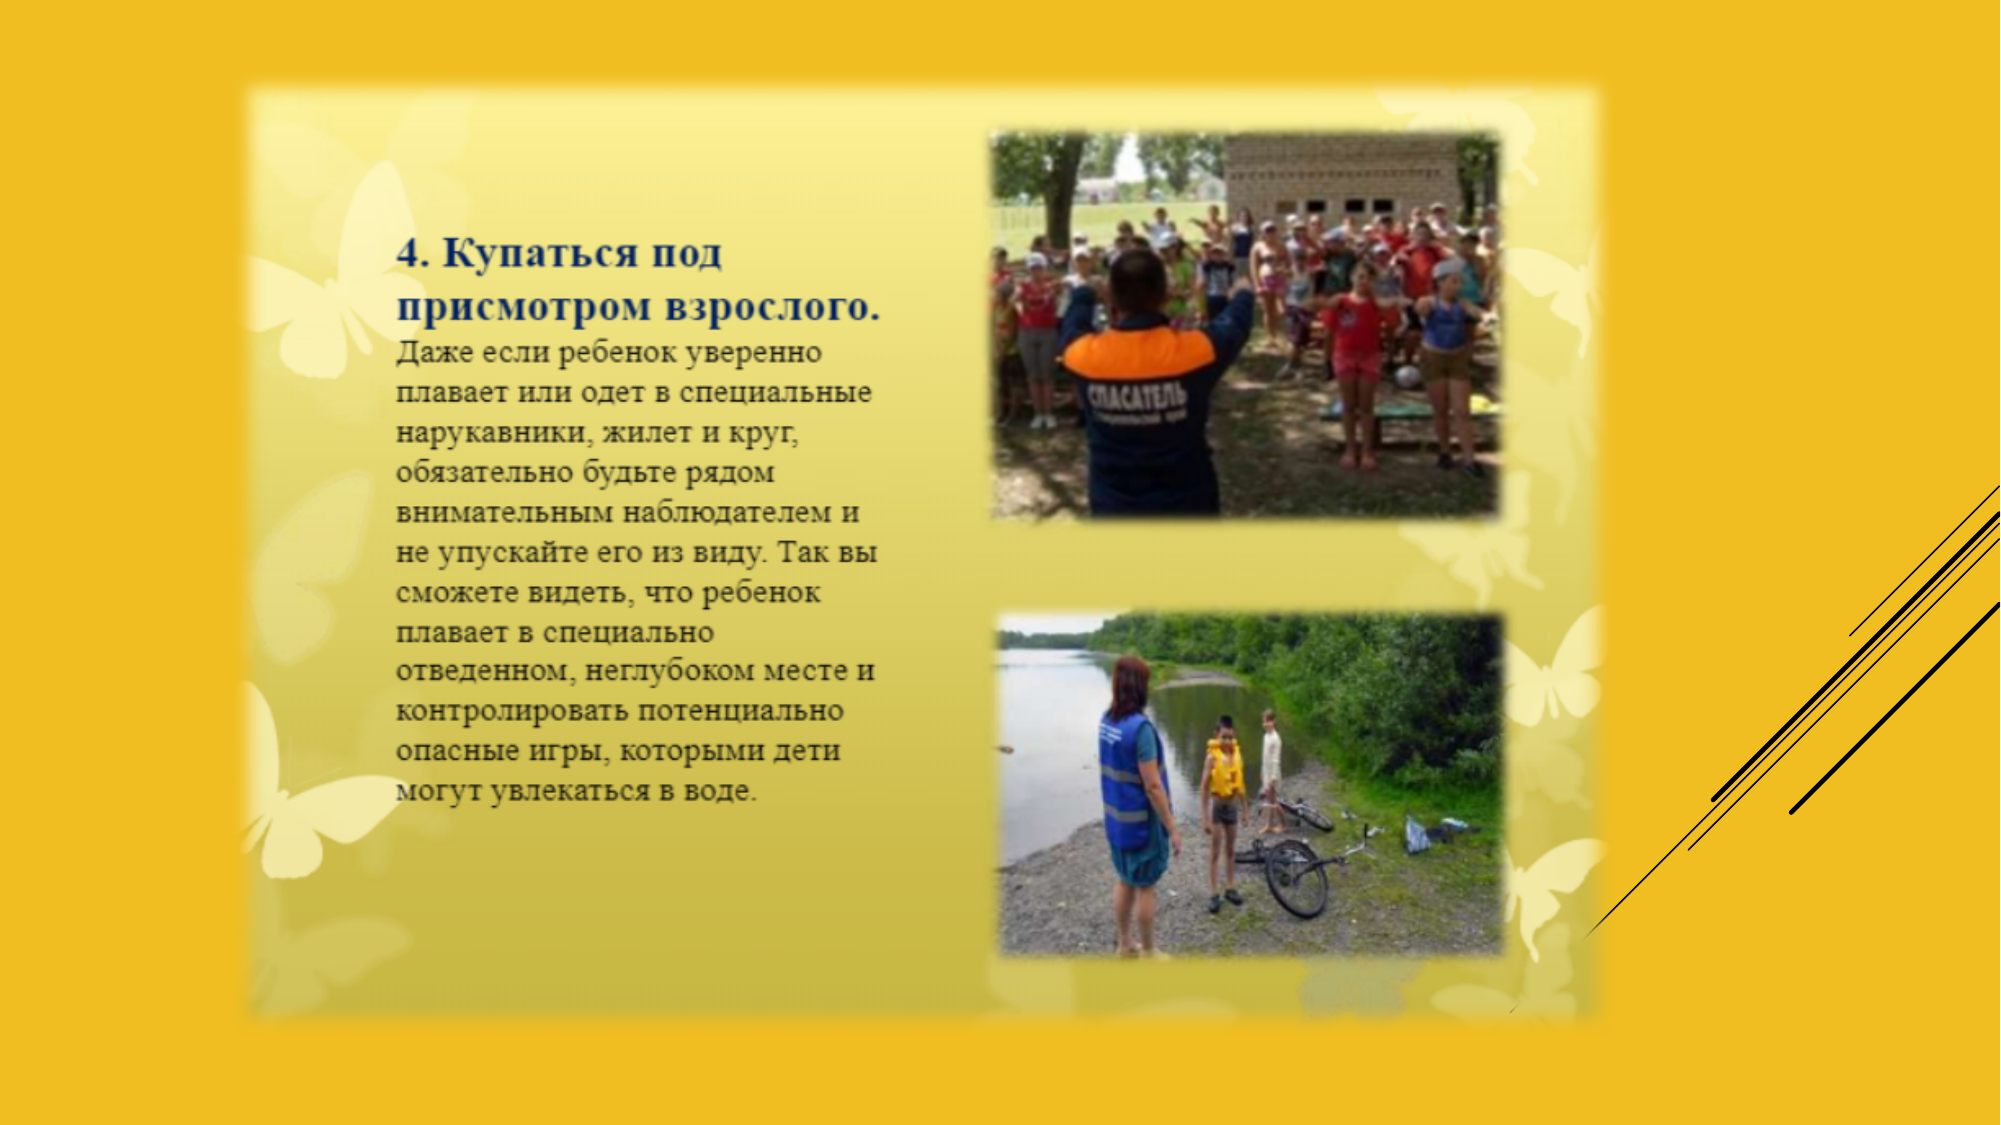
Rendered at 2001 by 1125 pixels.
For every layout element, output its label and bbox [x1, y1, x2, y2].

picture [230, 70, 1616, 1035]
